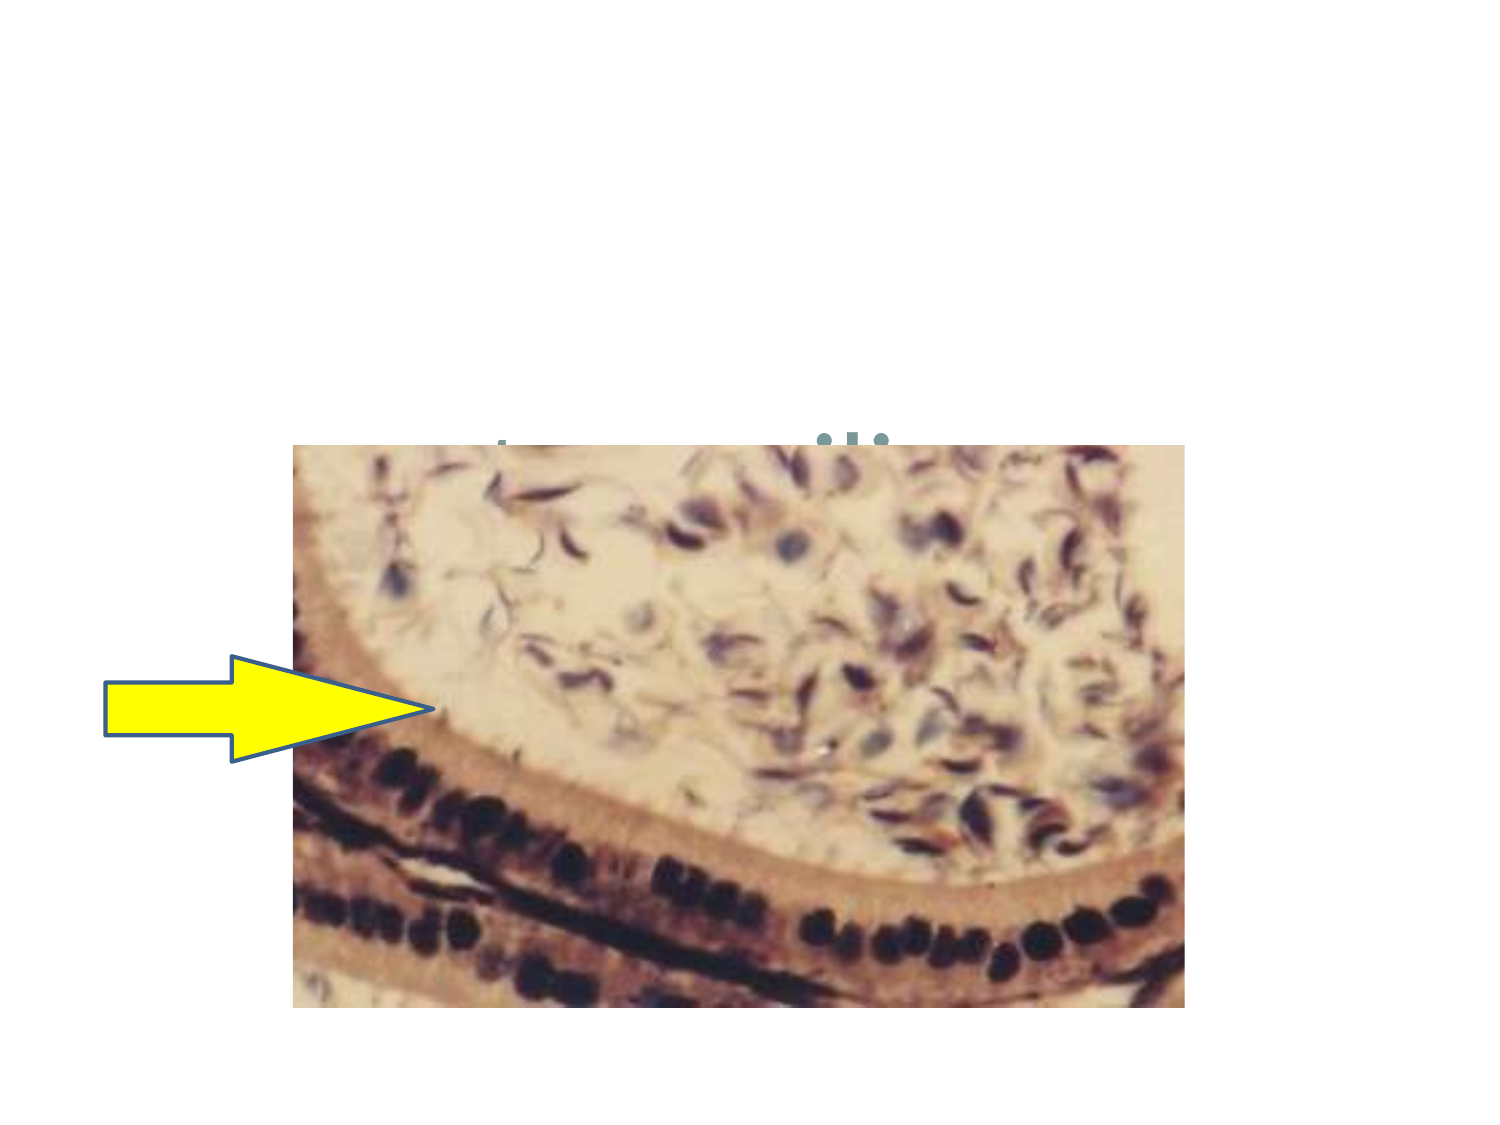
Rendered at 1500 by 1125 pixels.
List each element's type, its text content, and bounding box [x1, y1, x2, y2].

text_box [103, 654, 287, 764]
picture [292, 445, 1185, 1009]
title stereocilium [112, 349, 1388, 591]
